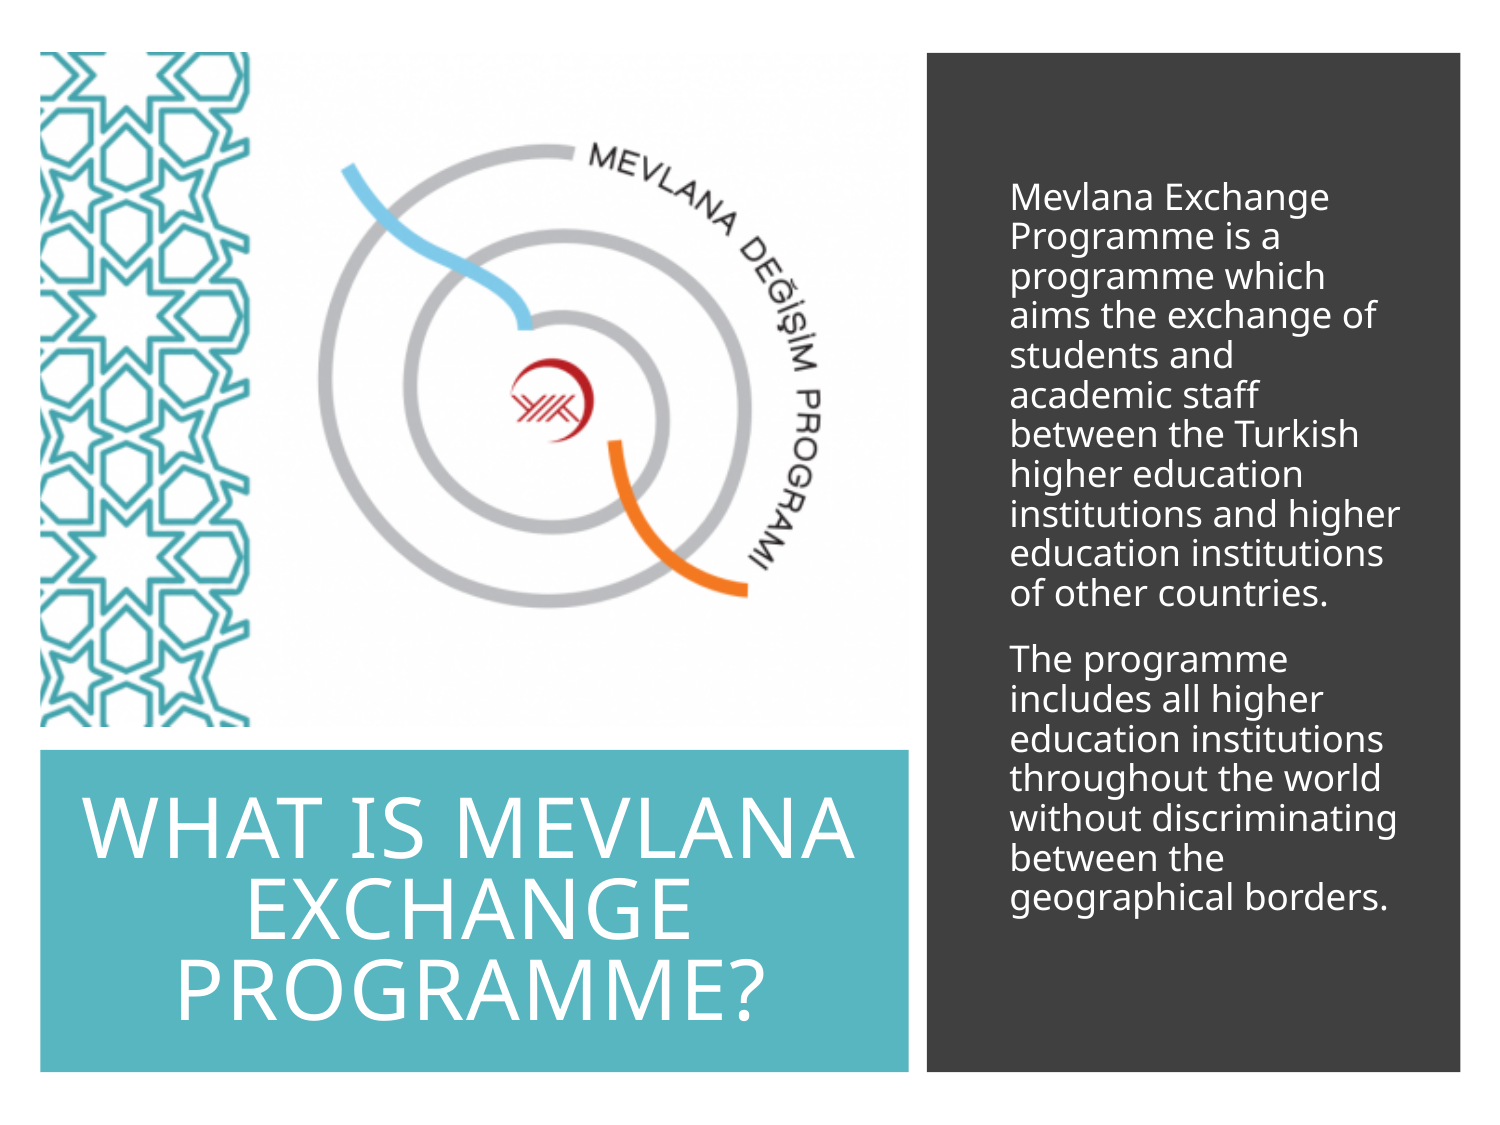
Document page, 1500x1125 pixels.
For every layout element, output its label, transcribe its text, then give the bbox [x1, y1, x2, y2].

text_box [926, 51, 1462, 1074]
picture [40, 52, 909, 727]
text_box [39, 749, 910, 1073]
list Mevlana Exchange Programme is a programme which aims the exchange of students and academic staff between the Turkish higher education institutions and higher education institutions of other countries. The programme includes all higher education institutions throughout the world without discriminating between the geographical borders. [987, 150, 1410, 947]
title What Is Mevlana exchange programme? [64, 782, 876, 1049]
